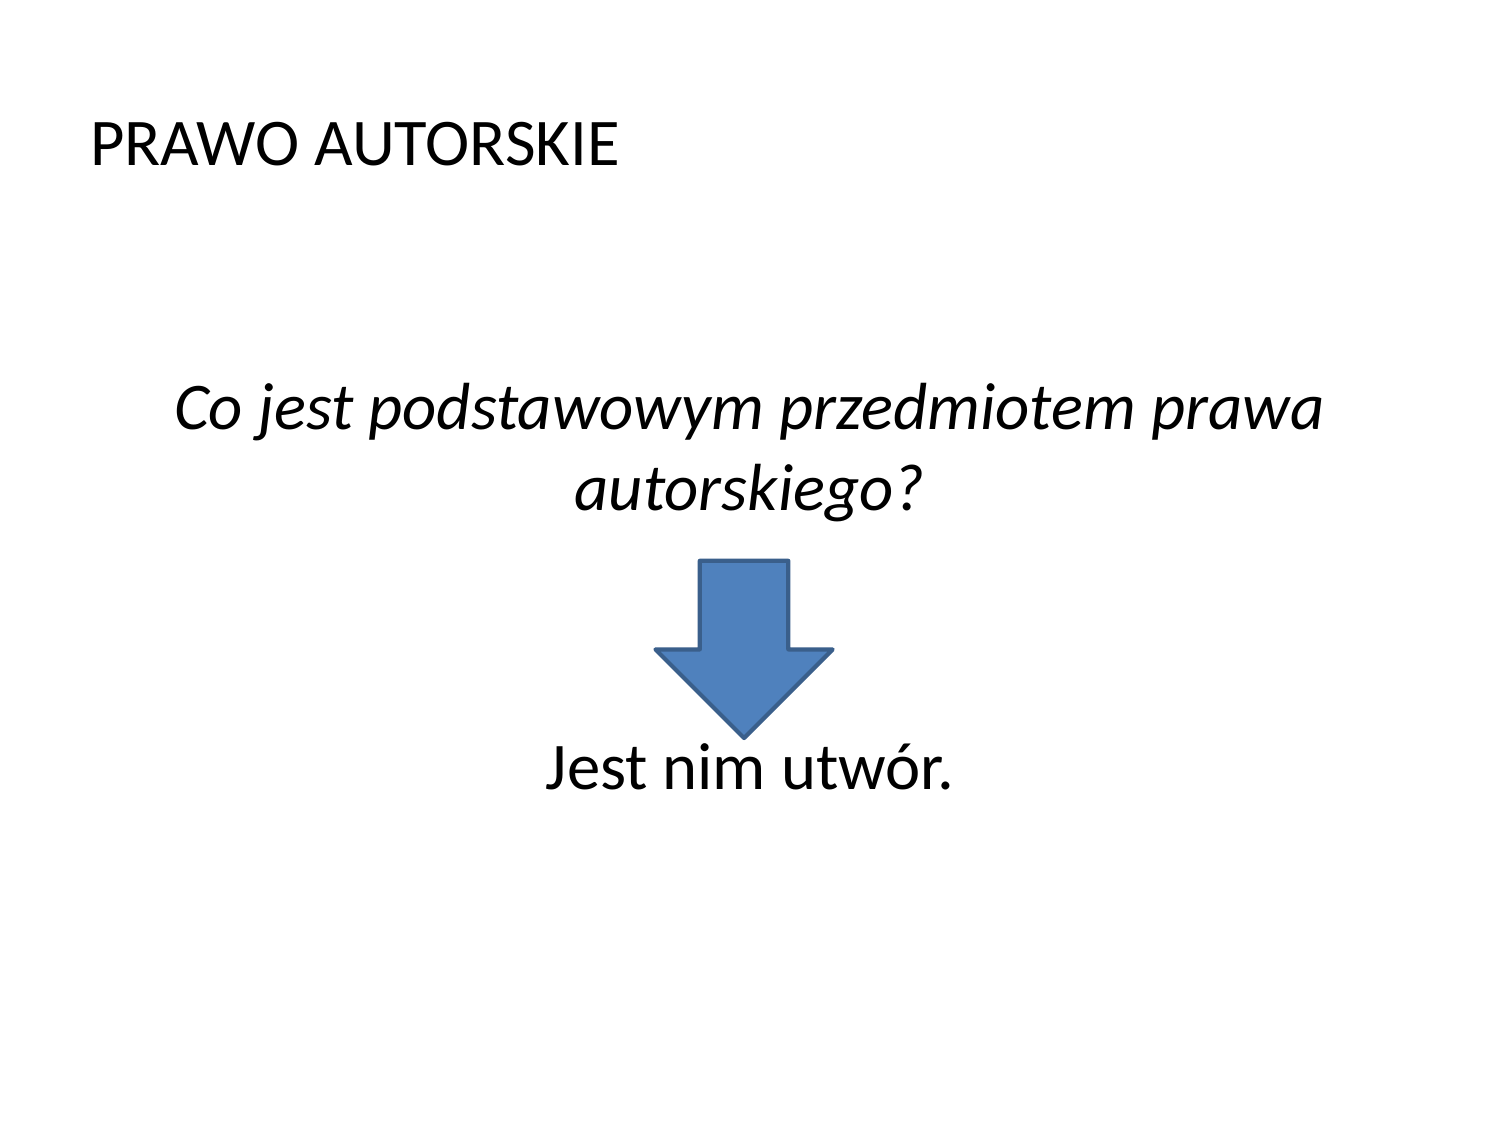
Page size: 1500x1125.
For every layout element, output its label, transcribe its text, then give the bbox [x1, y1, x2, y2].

list Co jest podstawowym przedmiotem prawa autorskiego? Jest nim utwór. [75, 262, 1425, 1005]
text_box [653, 558, 835, 741]
title PRAWO AUTORSKIE [75, 45, 1425, 233]
